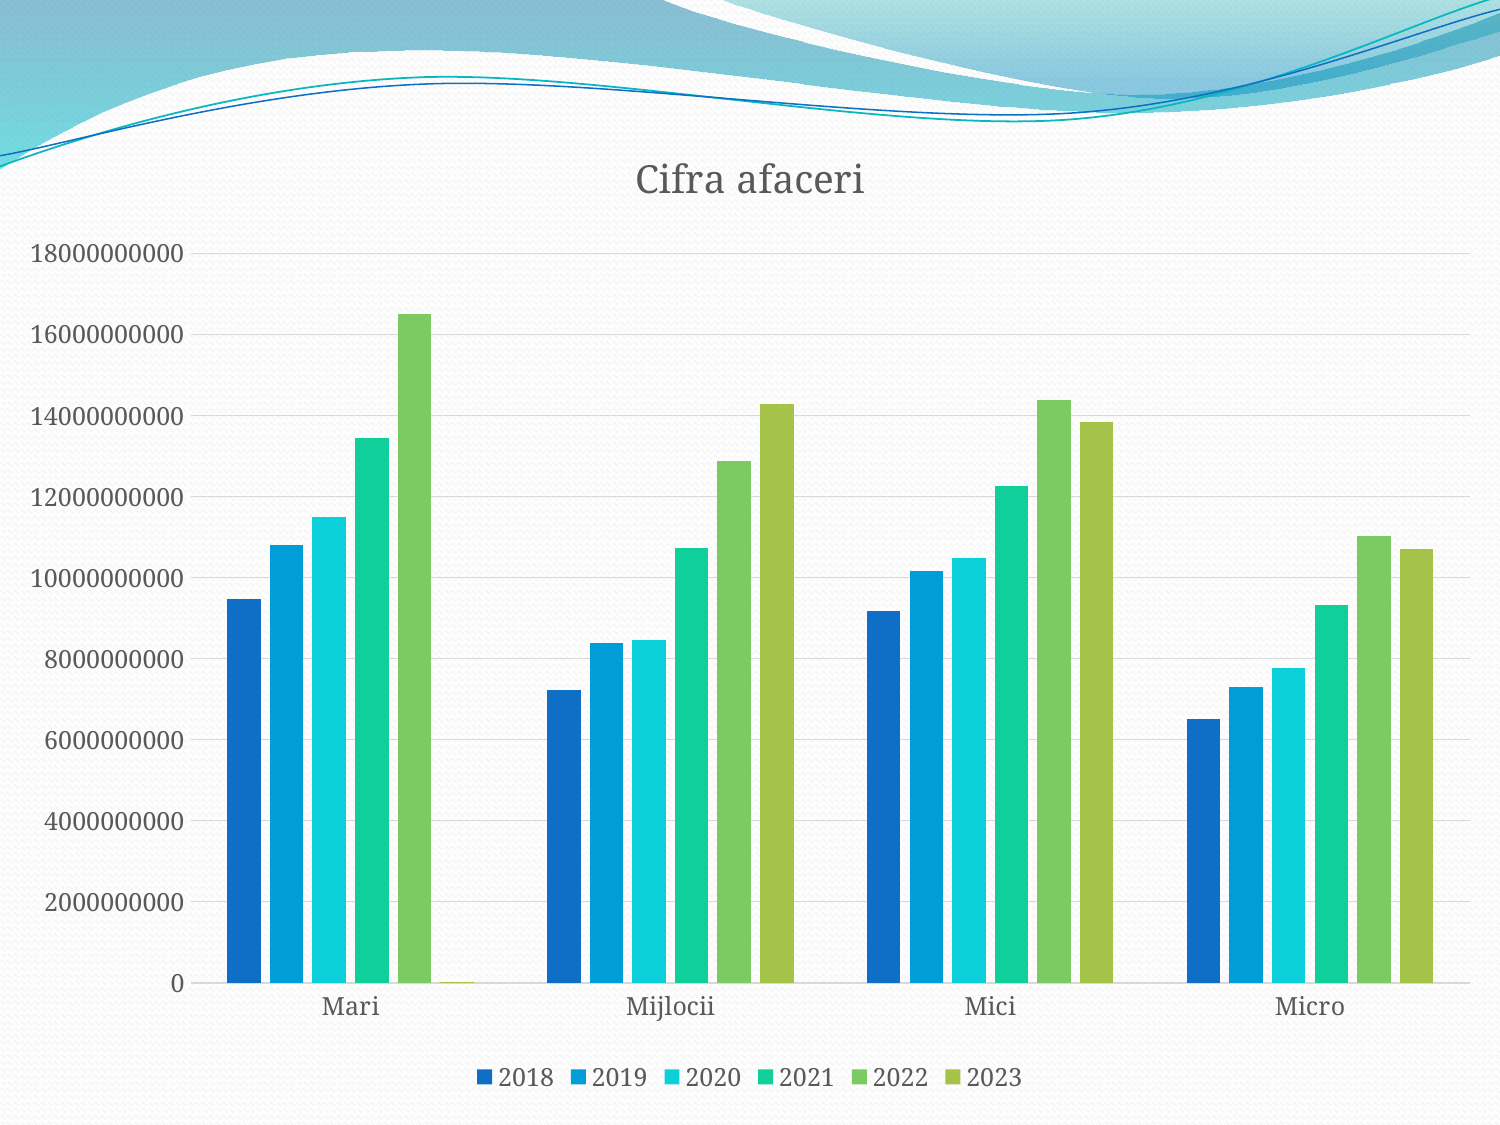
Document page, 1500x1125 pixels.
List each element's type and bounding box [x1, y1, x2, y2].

chart [0, 112, 1500, 1101]
